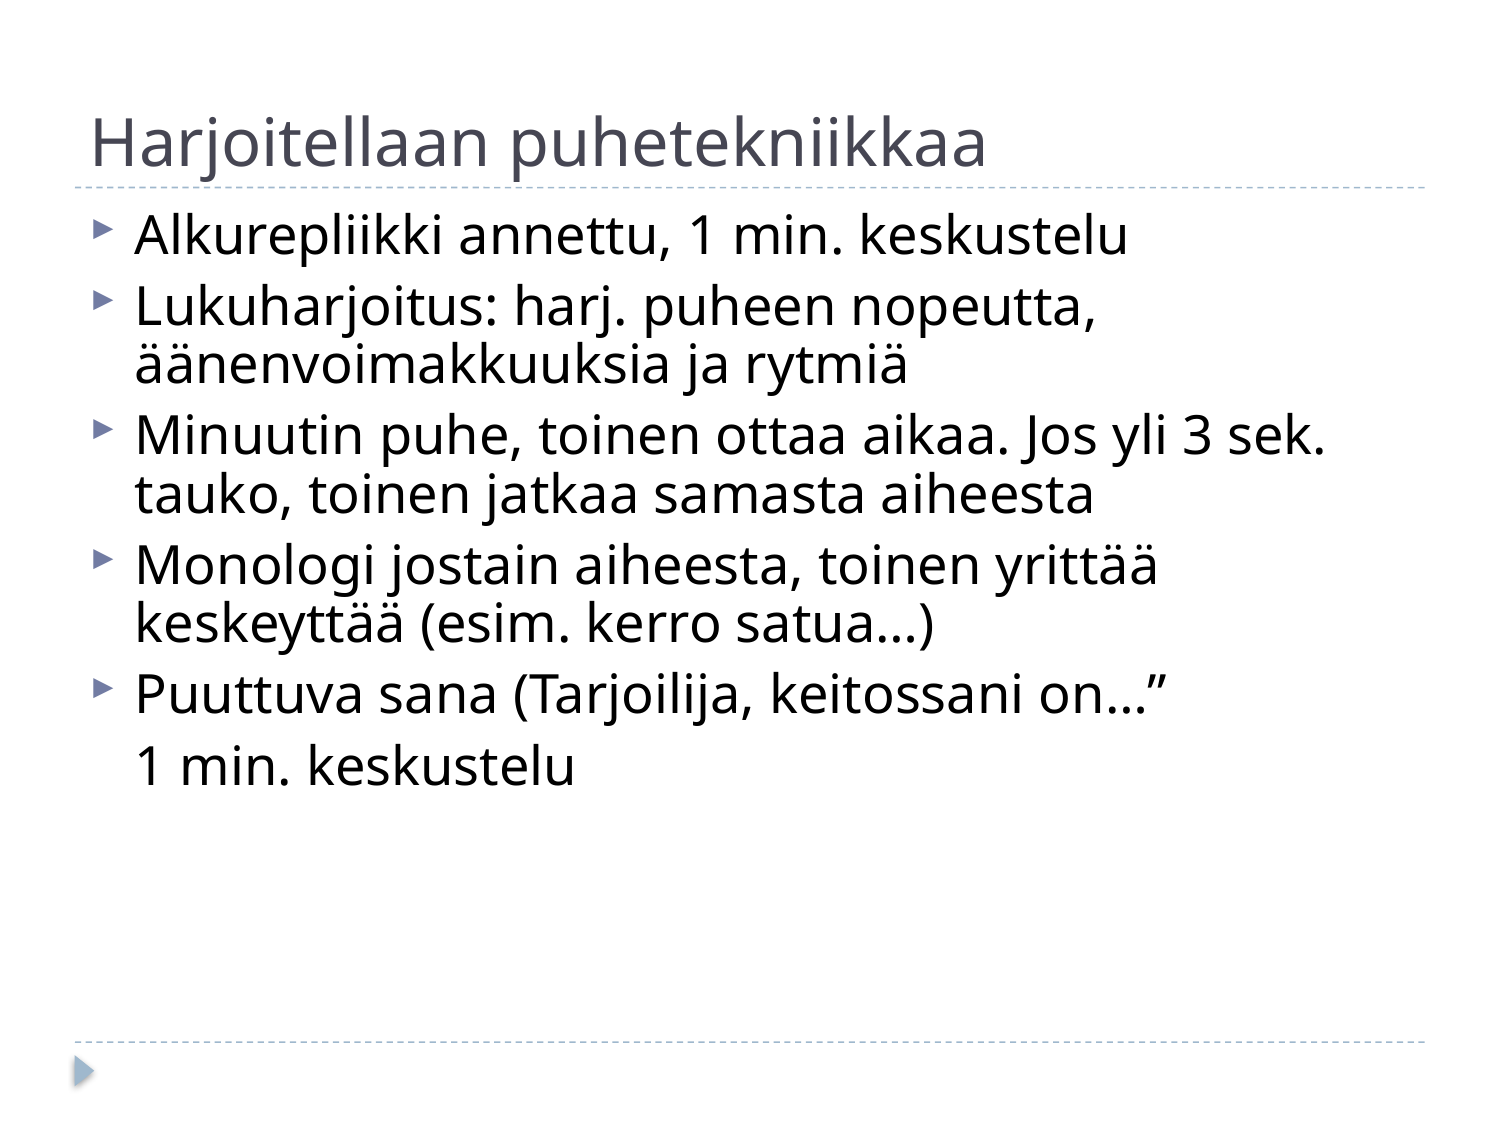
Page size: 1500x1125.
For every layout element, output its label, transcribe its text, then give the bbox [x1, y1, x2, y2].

title Harjoitellaan puhetekniikkaa [75, 24, 1425, 188]
list Alkurepliikki annettu, 1 min. keskustelu Lukuharjoitus: harj. puheen nopeutta, äänenvoimakkuuksia ja rytmiä Minuutin puhe, toinen ottaa aikaa. Jos yli 3 sek. tauko, toinen jatkaa samasta aiheesta Monologi jostain aiheesta, toinen yrittää keskeyttää (esim. kerro satua…) Puuttuva sana (Tarjoilija, keitossani on…” 1 min. keskustelu [75, 200, 1425, 1010]
